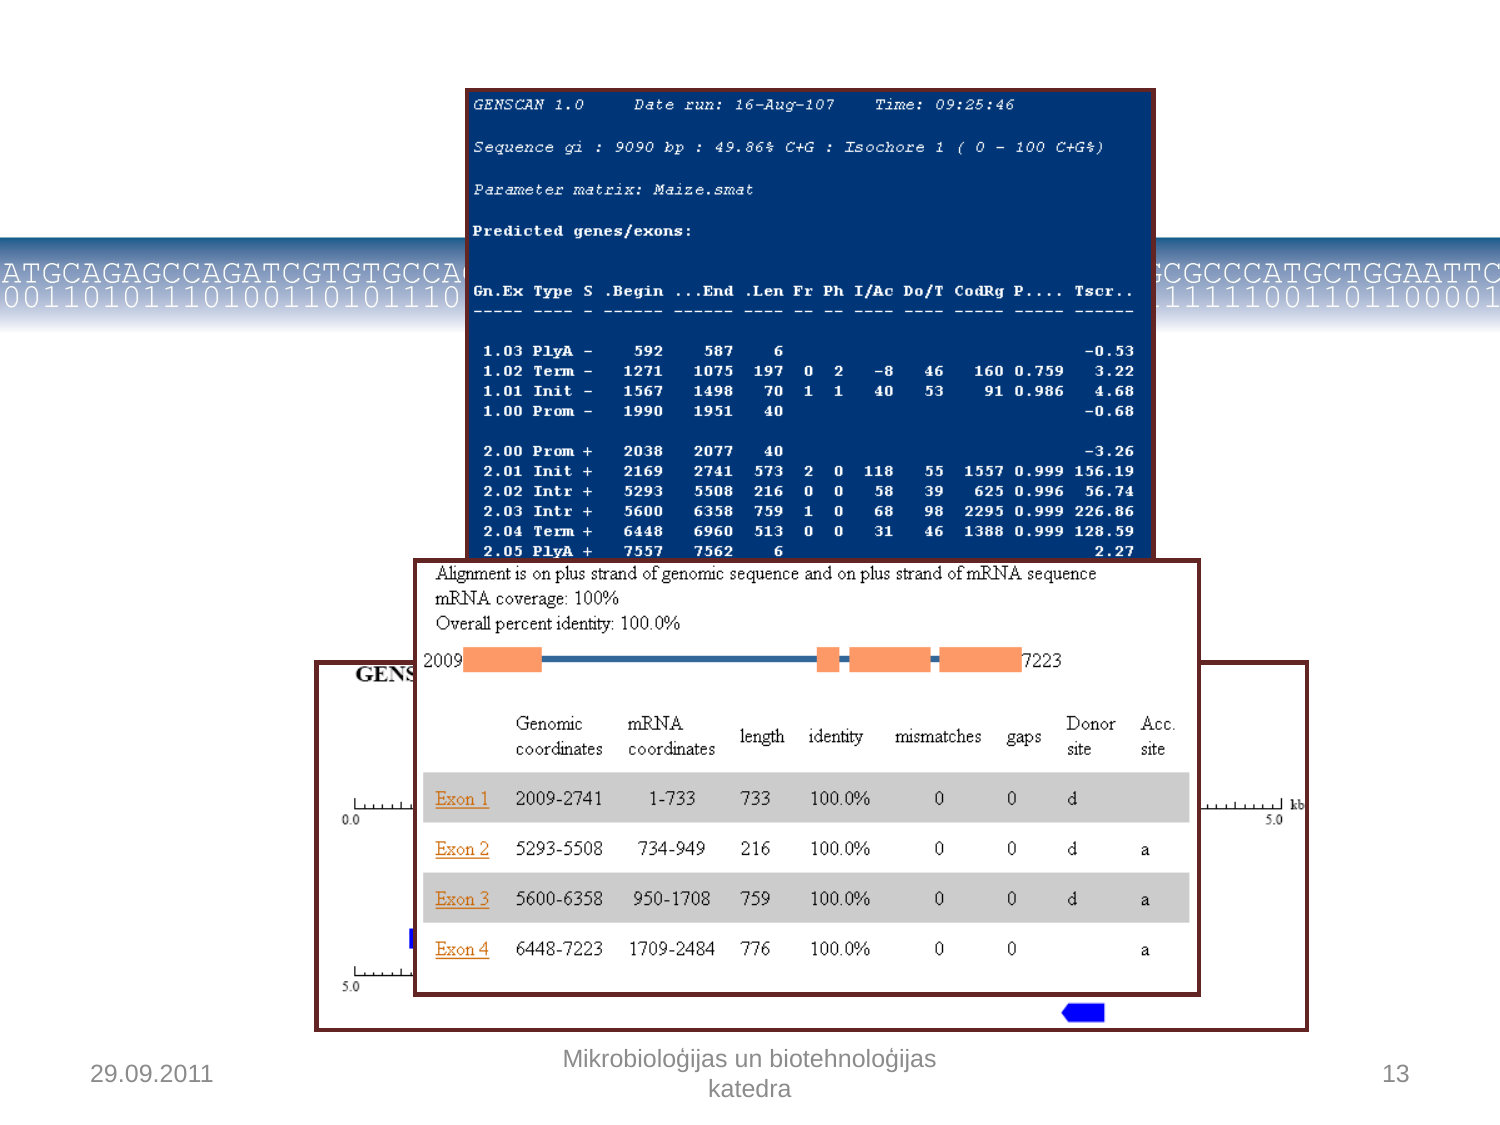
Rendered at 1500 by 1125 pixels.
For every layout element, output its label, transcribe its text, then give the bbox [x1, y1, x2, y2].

footer Mikrobioloģijas un biotehnoloģijas katedra [512, 1042, 988, 1103]
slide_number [75, 1042, 425, 1103]
picture [0, 0, 1500, 1125]
slide_number 13 [1074, 1042, 1425, 1103]
